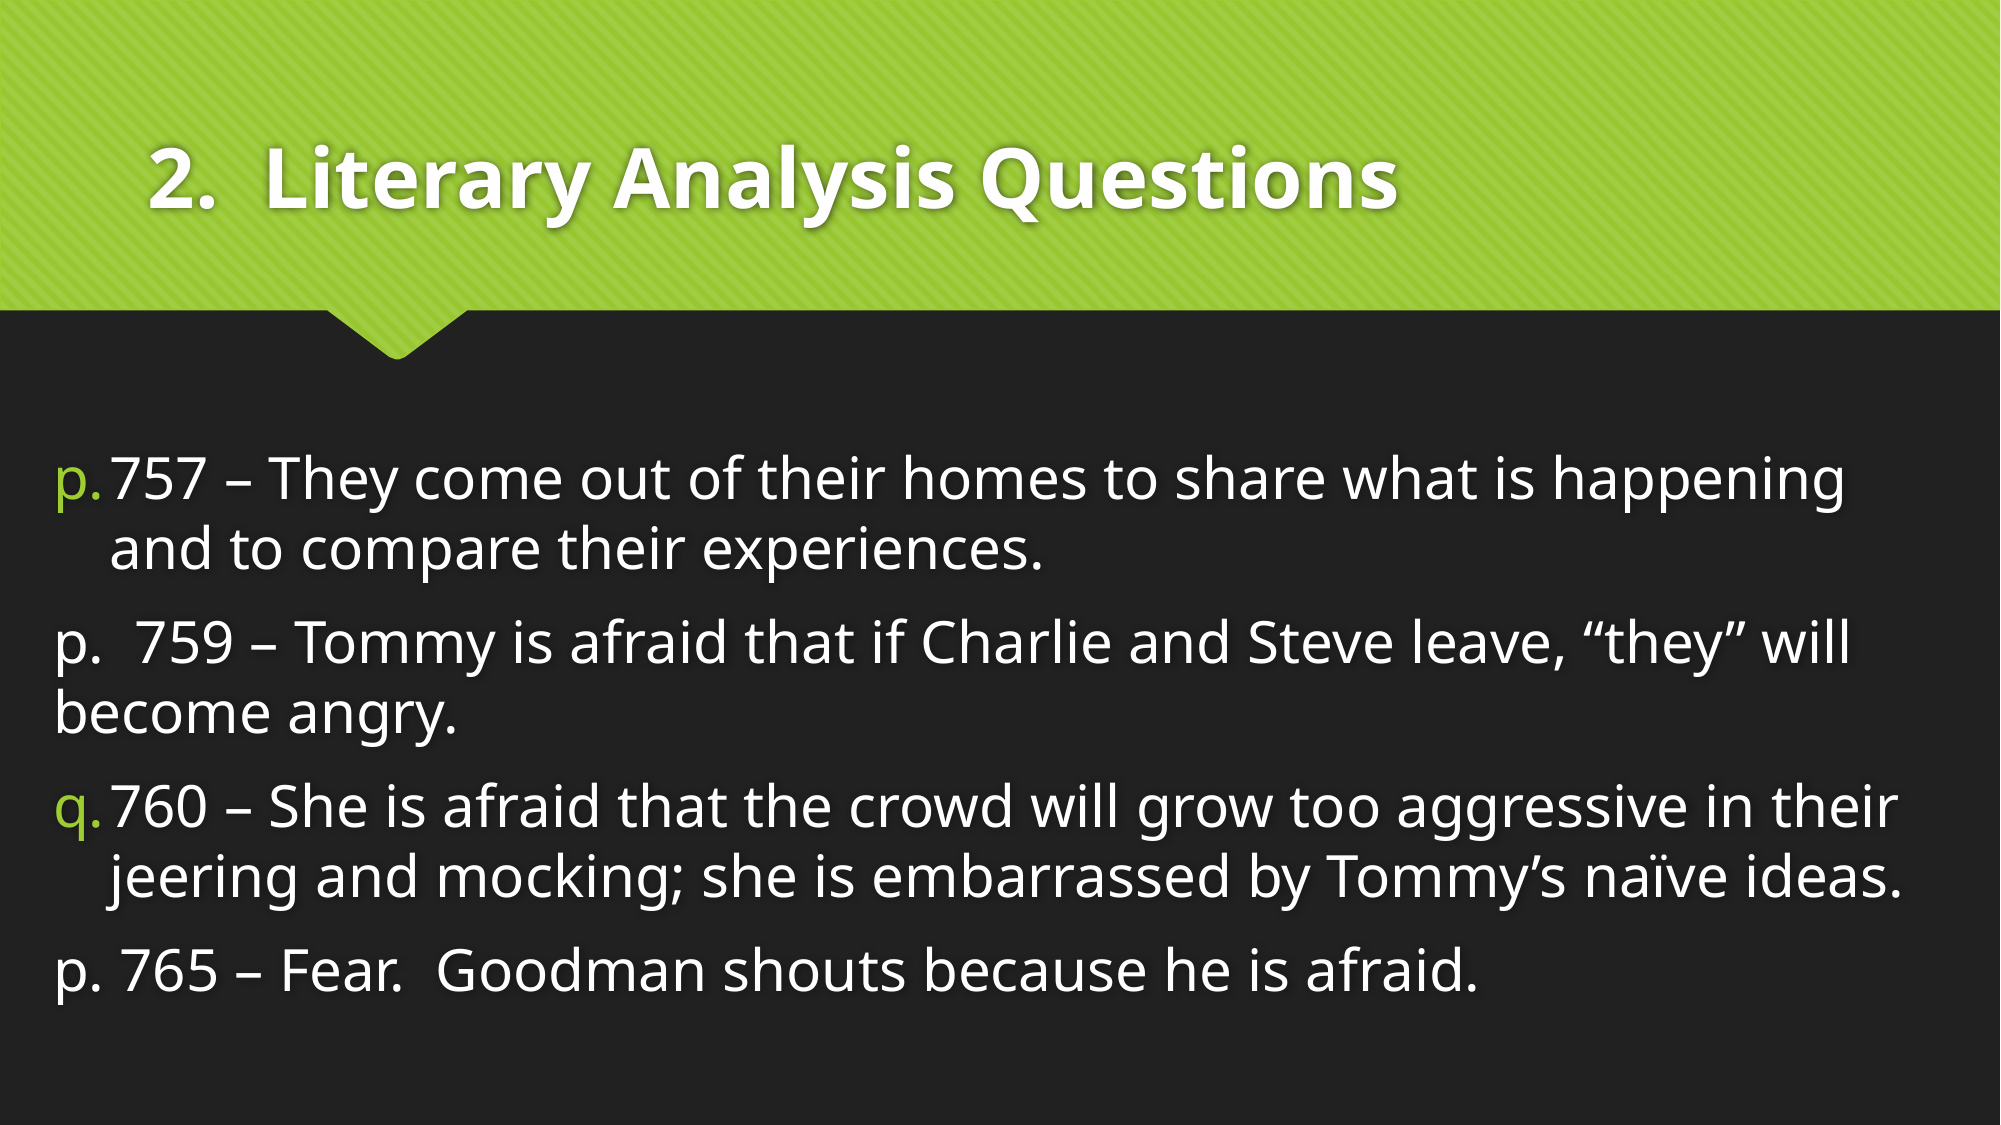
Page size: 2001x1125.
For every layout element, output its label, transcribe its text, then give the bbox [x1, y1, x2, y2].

title 2. Literary Analysis Questions [132, 73, 1868, 233]
list 757 – They come out of their homes to share what is happening and to compare their experiences. p. 759 – Tommy is afraid that if Charlie and Steve leave, “they” will become angry. 760 – She is afraid that the crowd will grow too aggressive in their jeering and mocking; she is embarrassed by Tommy’s naïve ideas. p. 765 – Fear. Goodman shouts because he is afraid. [38, 364, 1963, 1080]
